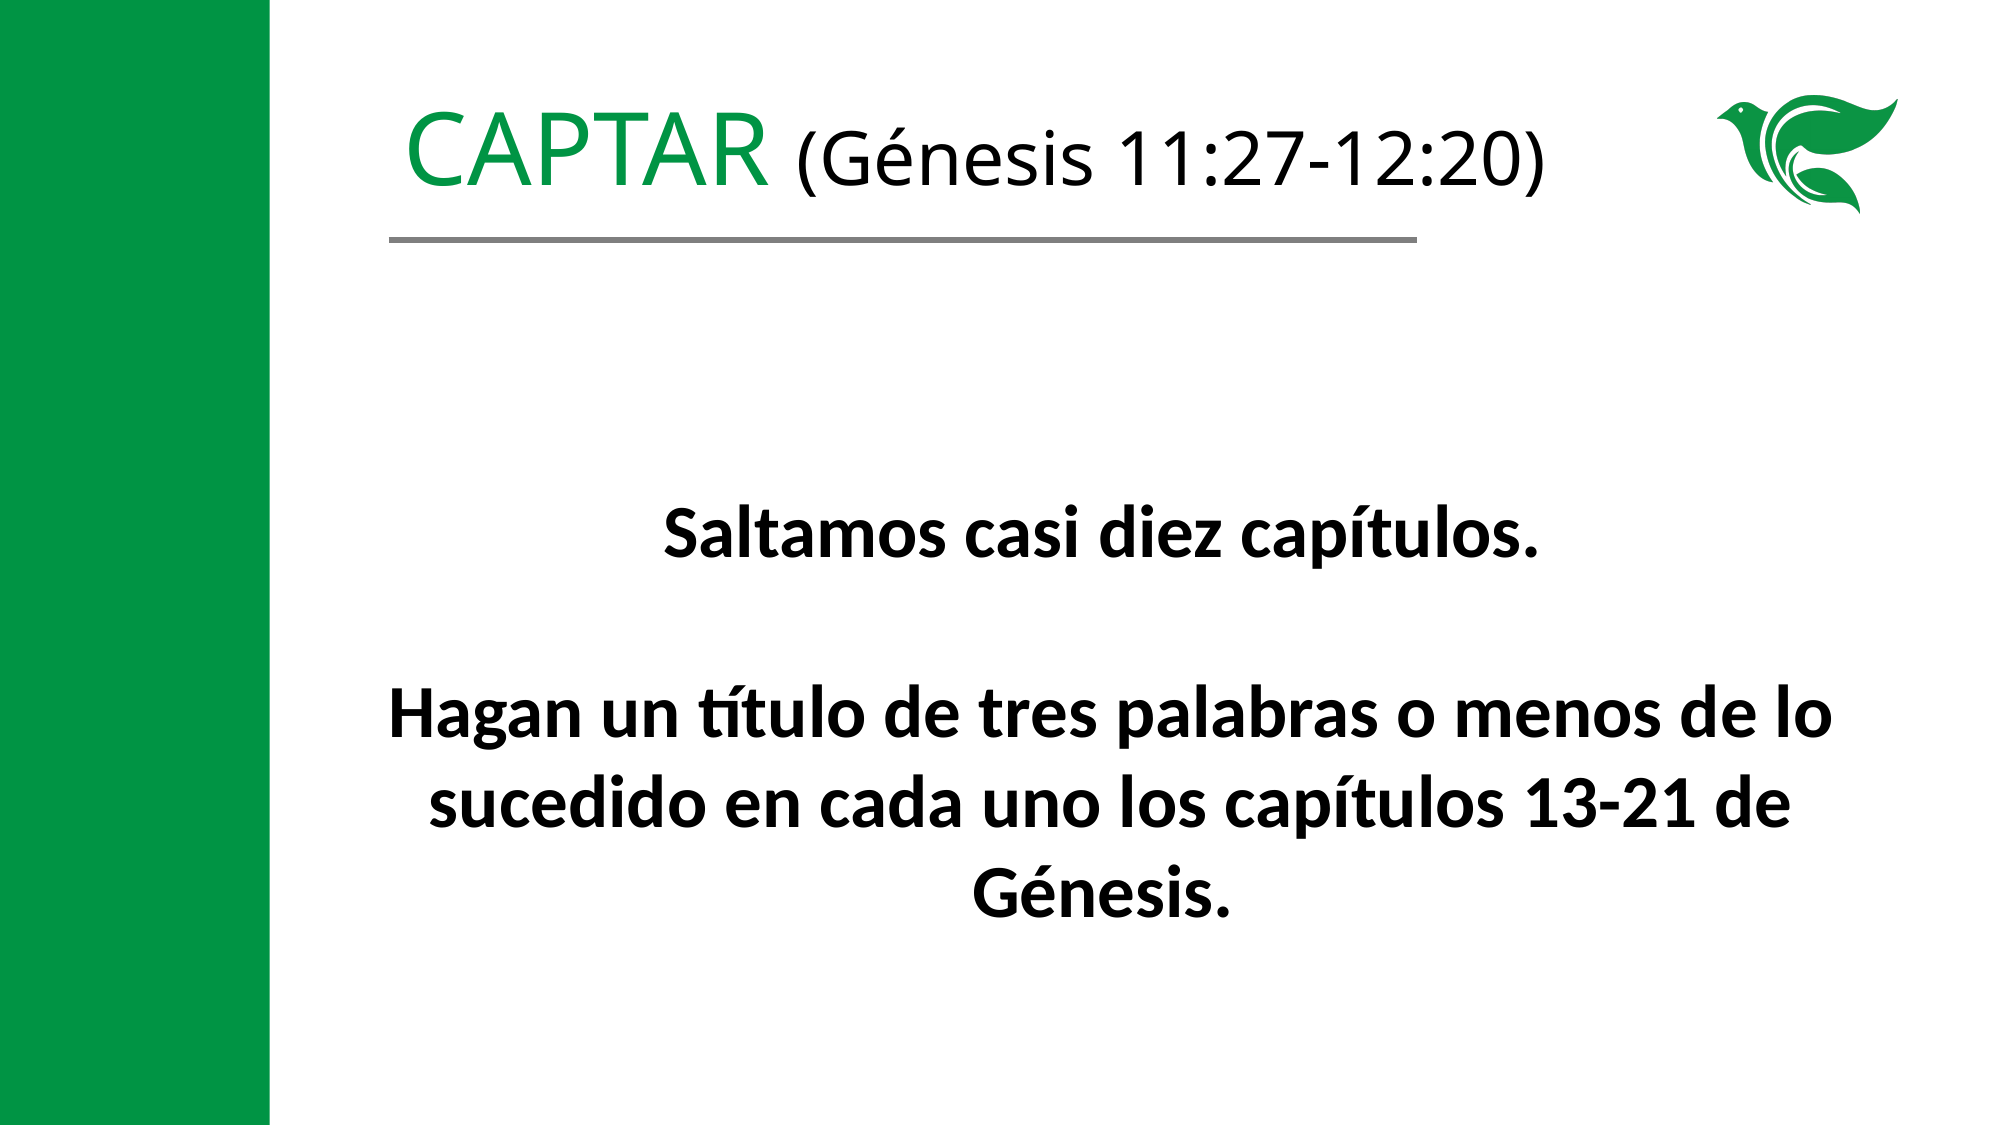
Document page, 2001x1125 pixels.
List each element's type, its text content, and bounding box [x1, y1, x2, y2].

text_box [0, 0, 270, 1125]
picture [1694, 53, 1925, 246]
text_box Saltamos casi diez capítulos. Hagan un título de tres palabras o menos de lo sucedido en cada uno los capítulos 13-21 de Génesis. [298, 475, 1925, 941]
text_box CAPTAR (Génesis 11:27-12:20) [388, 76, 1568, 213]
